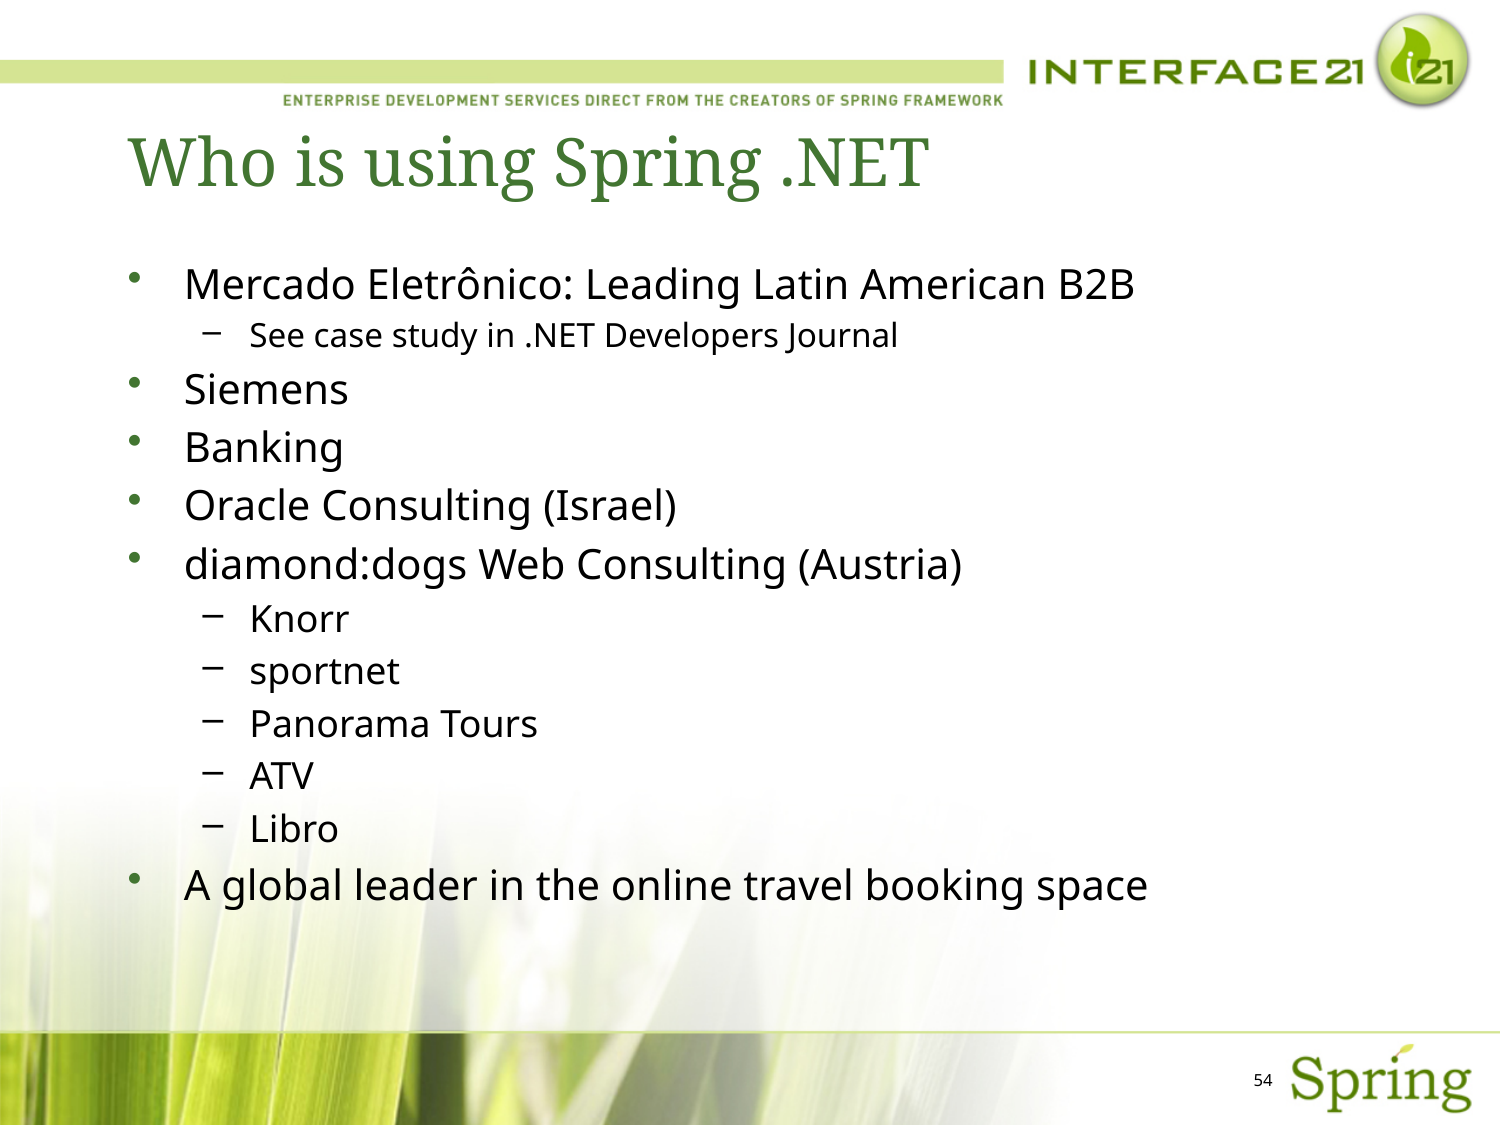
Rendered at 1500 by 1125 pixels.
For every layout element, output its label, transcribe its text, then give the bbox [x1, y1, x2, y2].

picture [0, 0, 1500, 1125]
title Who is using Spring .NET [112, 112, 1388, 226]
list Mercado Eletrônico: Leading Latin American B2B See case study in .NET Developers Journal Siemens Banking Oracle Consulting (Israel) diamond:dogs Web Consulting (Austria) Knorr sportnet Panorama Tours ATV Libro A global leader in the online travel booking space [112, 249, 1426, 1001]
